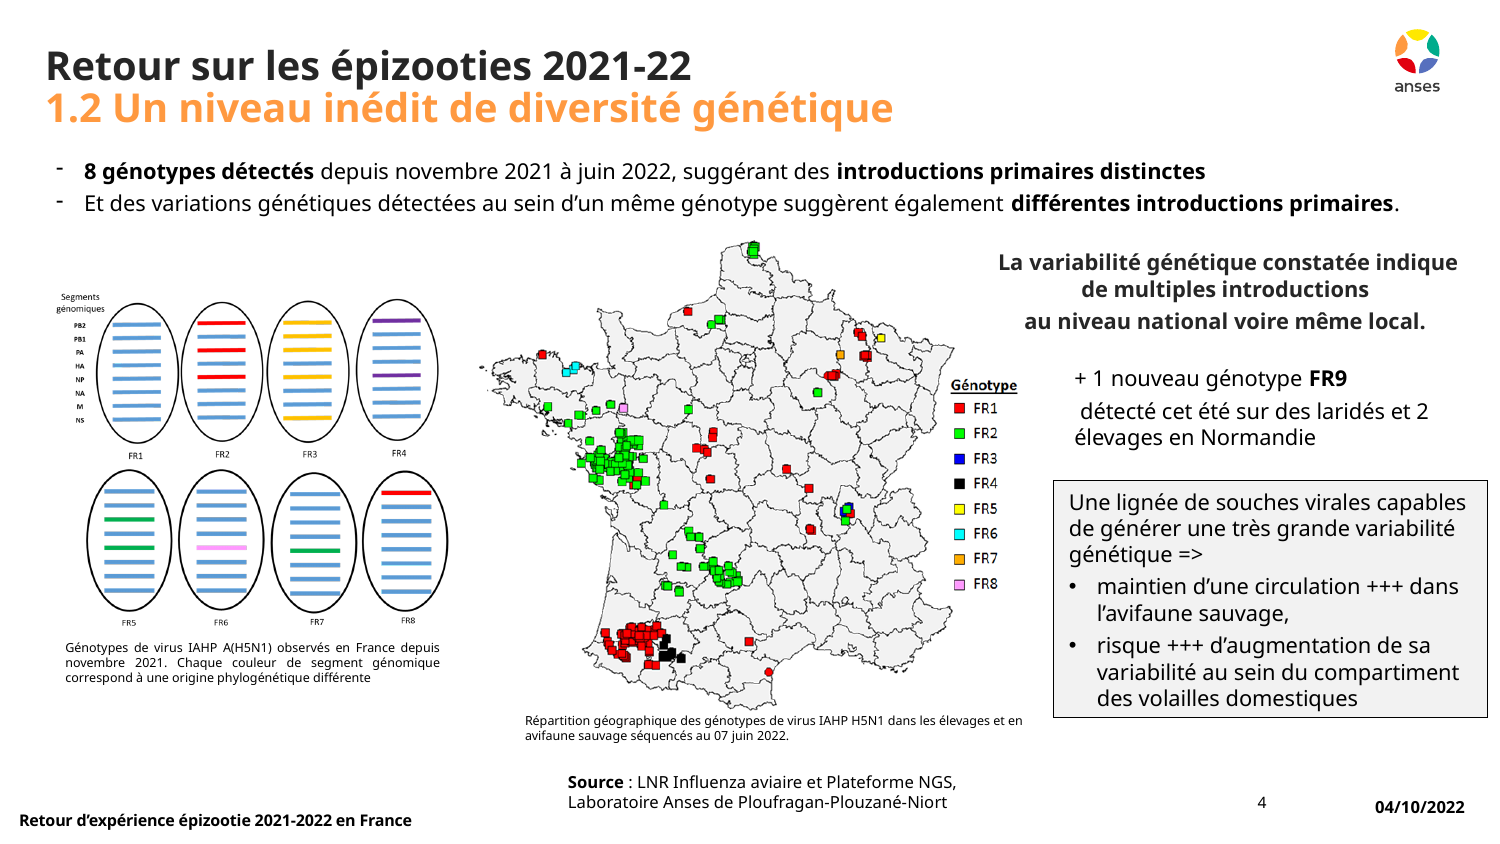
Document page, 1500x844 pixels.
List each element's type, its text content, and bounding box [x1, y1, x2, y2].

text_box Une lignée de souches virales capables de générer une très grande variabilité génétique => maintien d’une circulation +++ dans l’avifaune sauvage, risque +++ d’augmentation de sa variabilité au sein du compartiment des volailles domestiques [1080, 480, 1488, 718]
list La variabilité génétique constatée indique de multiples introductions au niveau national voire même local. [1081, 249, 1471, 348]
text_box Répartition géographique des génotypes de virus IAHP H5N1 dans les élevages et en avifaune sauvage séquencés au 07 juin 2022. [510, 723, 1040, 750]
footer Retour d’expérience épizootie 2021-2022 en France [4, 802, 511, 838]
text_box Source : LNR Influenza aviaire et Plateforme NGS, Laboratoire Anses de Ploufragan-Plouzané-Niort [553, 764, 987, 819]
text_box + 1 nouveau génotype FR9 détecté cet été sur des laridés et 2 élevages en Normandie [1081, 357, 1488, 458]
text_box Génotypes de virus IAHP A(H5N1) observés en France depuis novembre 2021. Chaque couleur de segment génomique correspond à une origine phylogénétique différente [50, 639, 455, 693]
text_box 04/10/2022 [1287, 789, 1480, 825]
title Retour sur les épizooties 2021-22 1.2 Un niveau inédit de diversité génétique [45, 45, 1384, 150]
text_box 8 génotypes détectés depuis novembre 2021 à juin 2022, suggérant des introductions primaires distinctes Et des variations génétiques détectées au sein d’un même génotype suggèrent également différentes introductions primaires. [41, 150, 1471, 224]
picture [477, 237, 1077, 716]
picture [49, 283, 454, 634]
slide_number 4 [1059, 785, 1282, 820]
